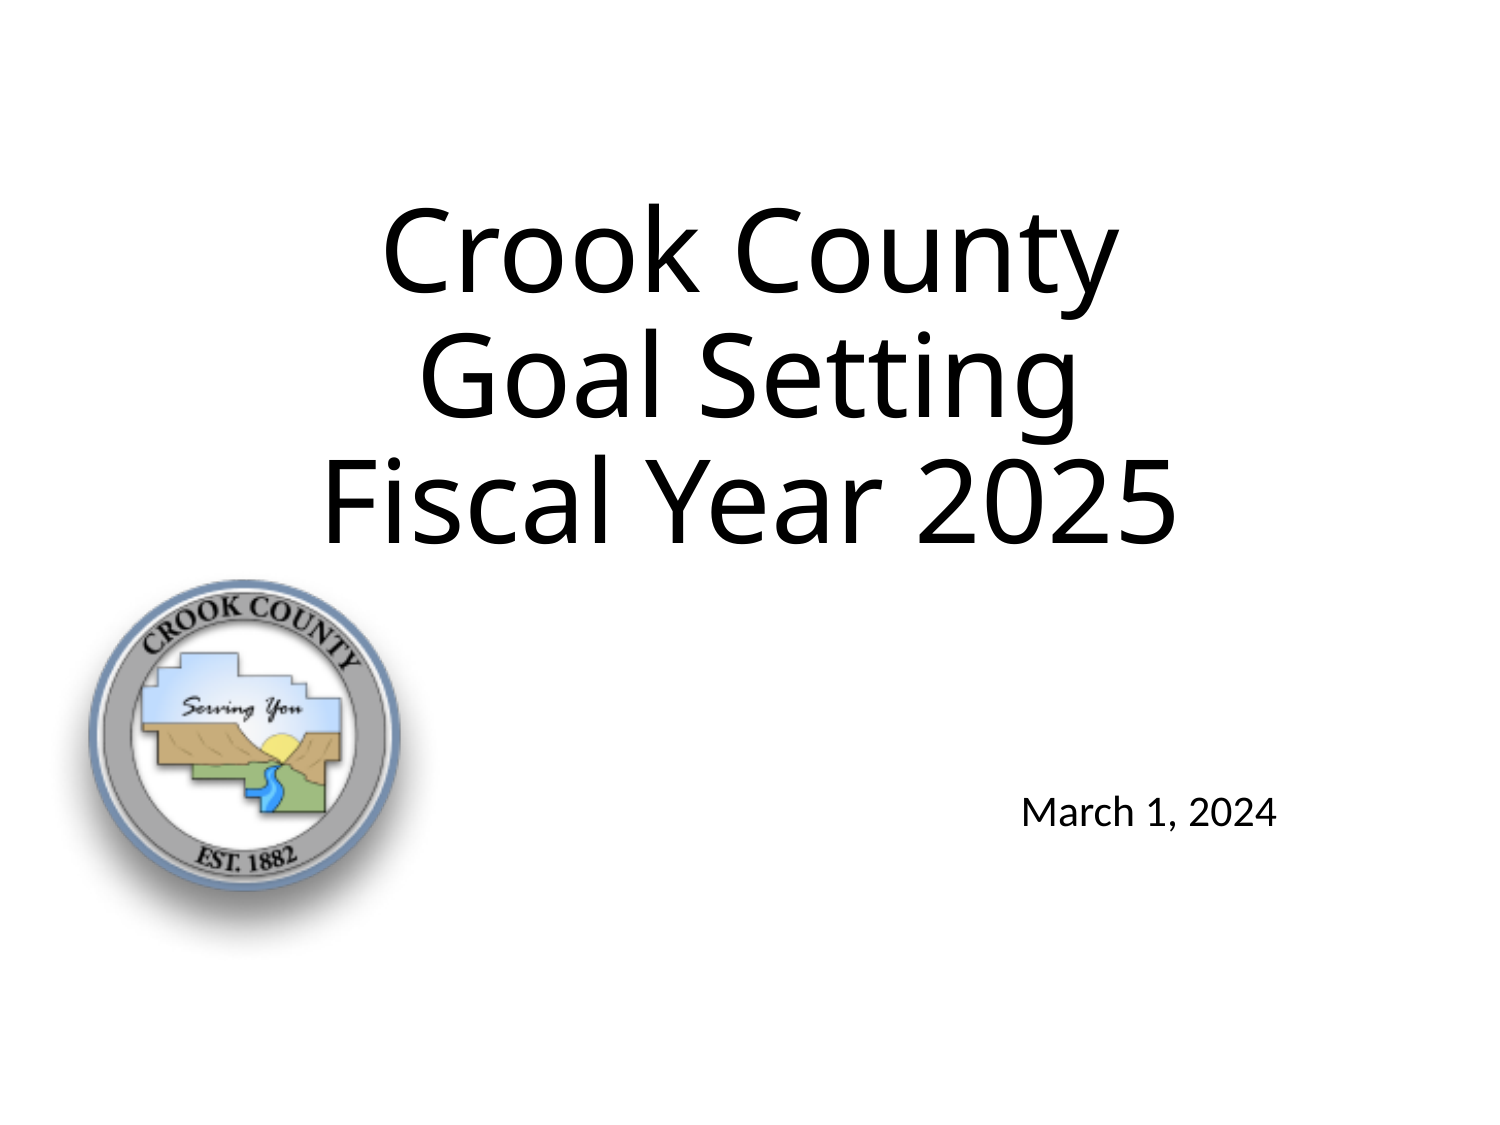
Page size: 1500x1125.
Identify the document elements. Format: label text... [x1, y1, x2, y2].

title Crook County Goal Setting Fiscal Year 2025 [112, 184, 1388, 576]
subtitle March 1, 2024 [922, 781, 1377, 863]
picture [44, 566, 446, 968]
